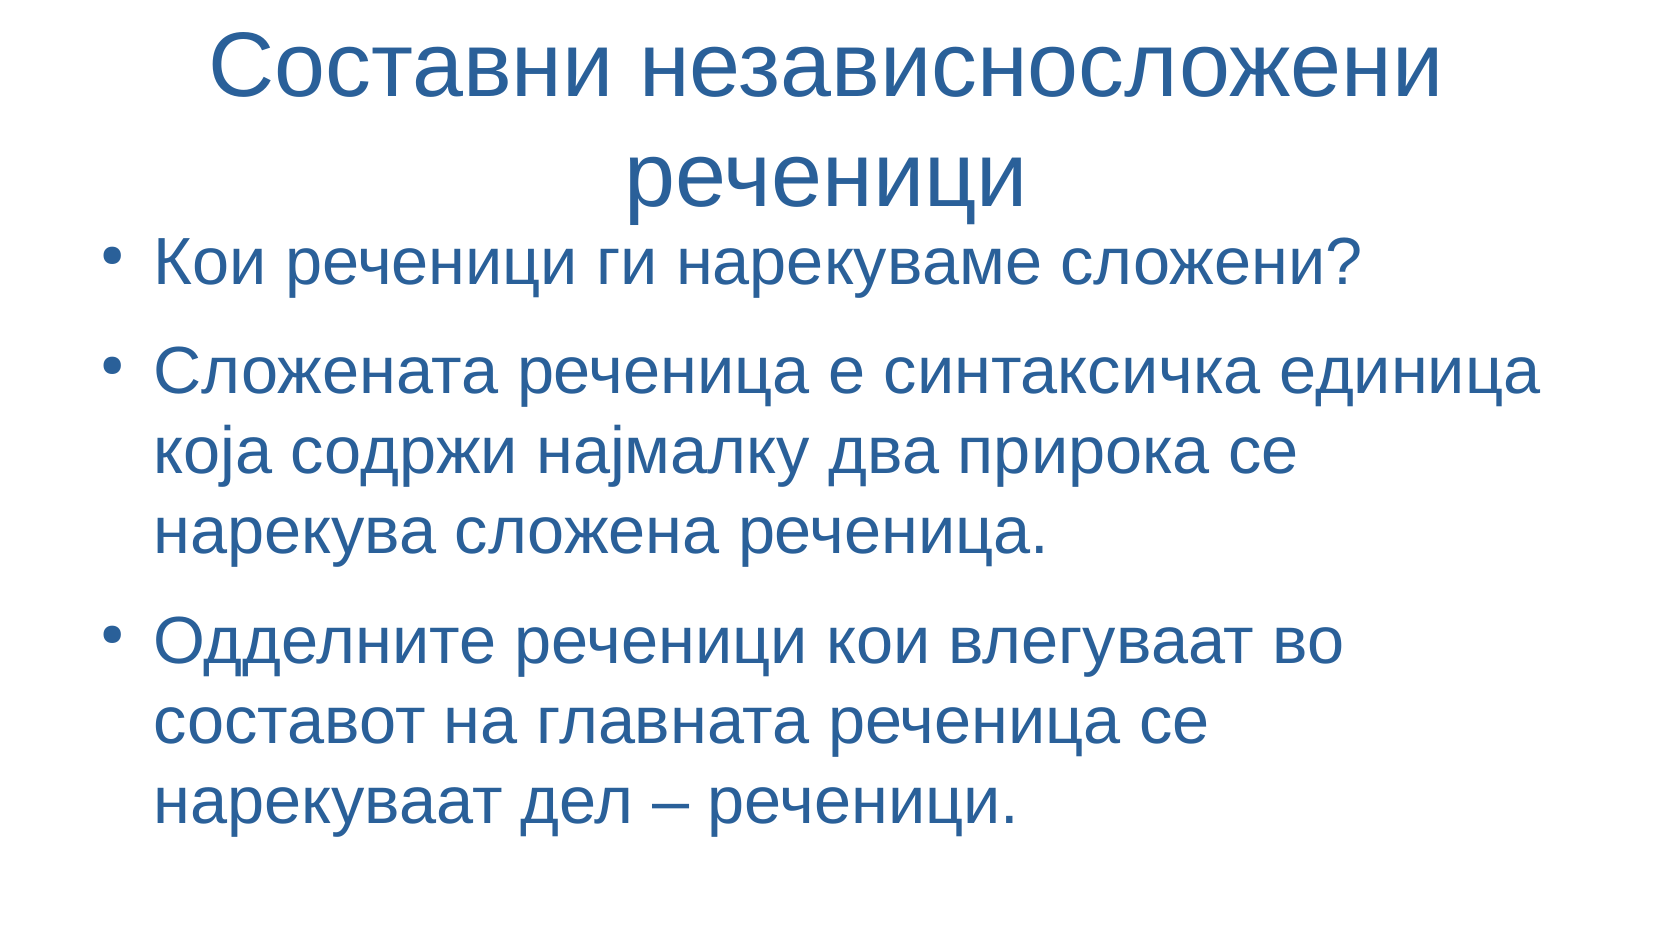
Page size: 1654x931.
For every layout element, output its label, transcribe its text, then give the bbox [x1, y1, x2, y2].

title Составни независносложени реченици [82, 12, 1571, 217]
list Кои реченици ги нарекуваме сложени? Сложената реченица е синтаксичка единица која содржи најмалку два прирока се нарекува сложена реченица. Одделните реченици кои влегуваат во составот на главната реченица се нарекуваат дел – реченици. [82, 217, 1571, 757]
